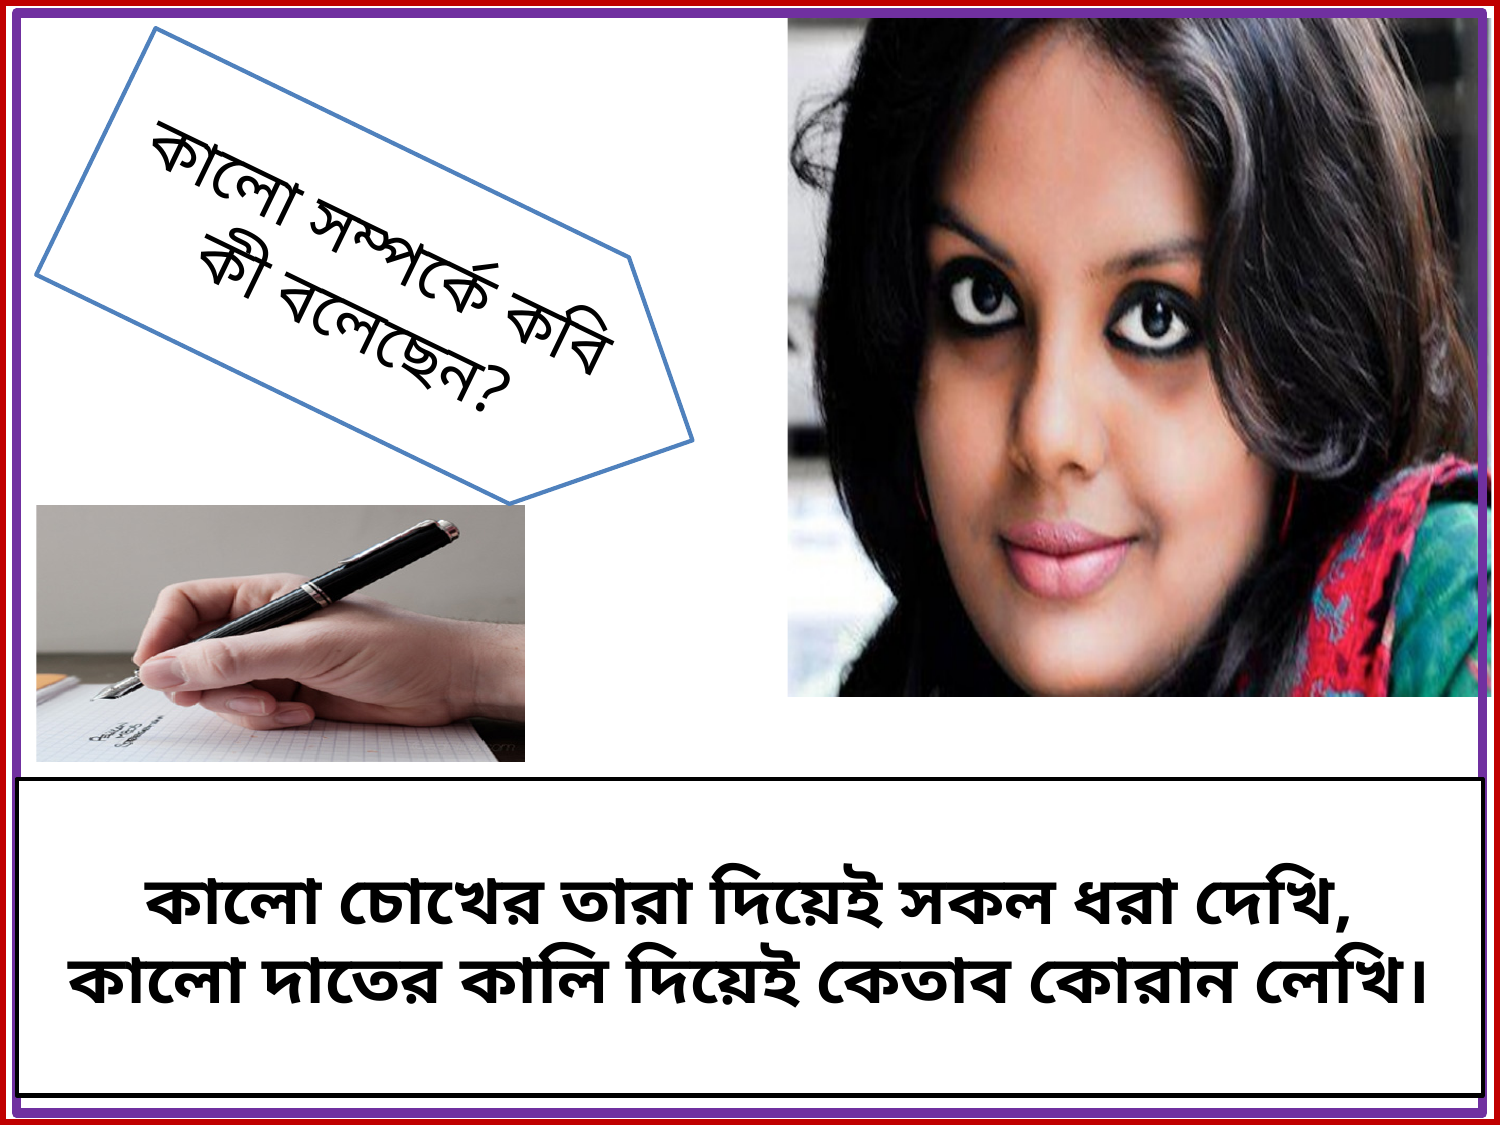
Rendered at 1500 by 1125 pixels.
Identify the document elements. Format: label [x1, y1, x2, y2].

picture [36, 505, 526, 762]
text_box [0, 0, 1500, 1125]
